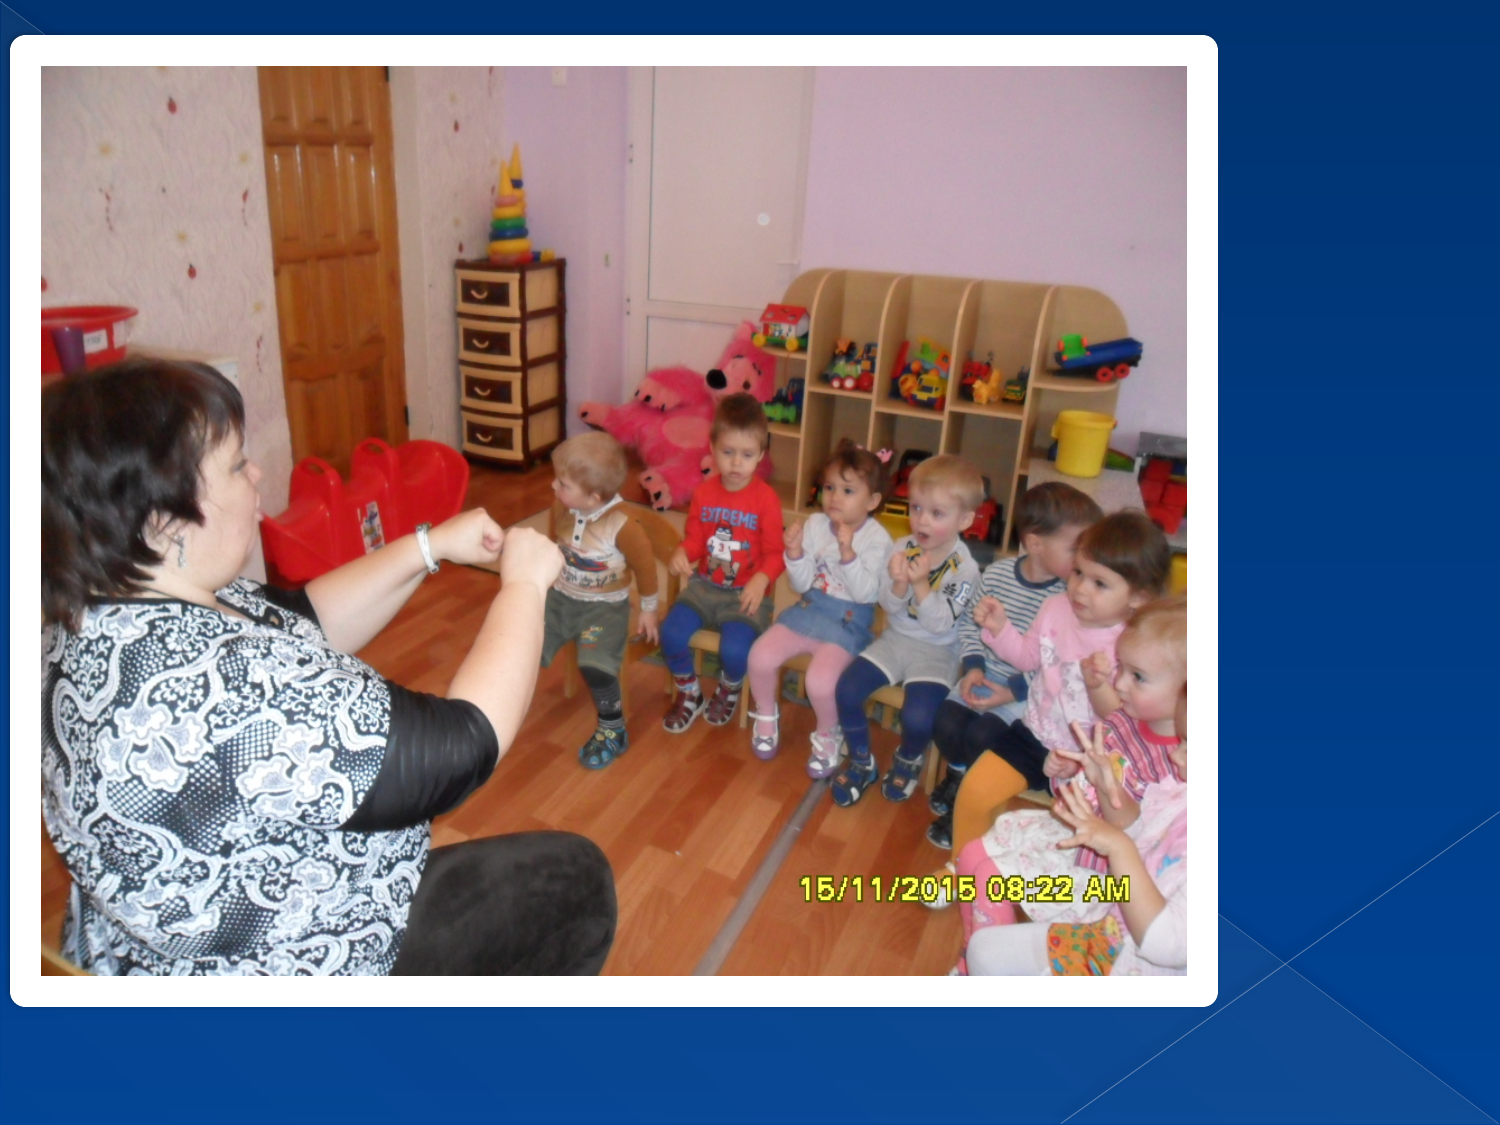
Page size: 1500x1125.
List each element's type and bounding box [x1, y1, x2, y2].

list [40, 66, 1188, 977]
